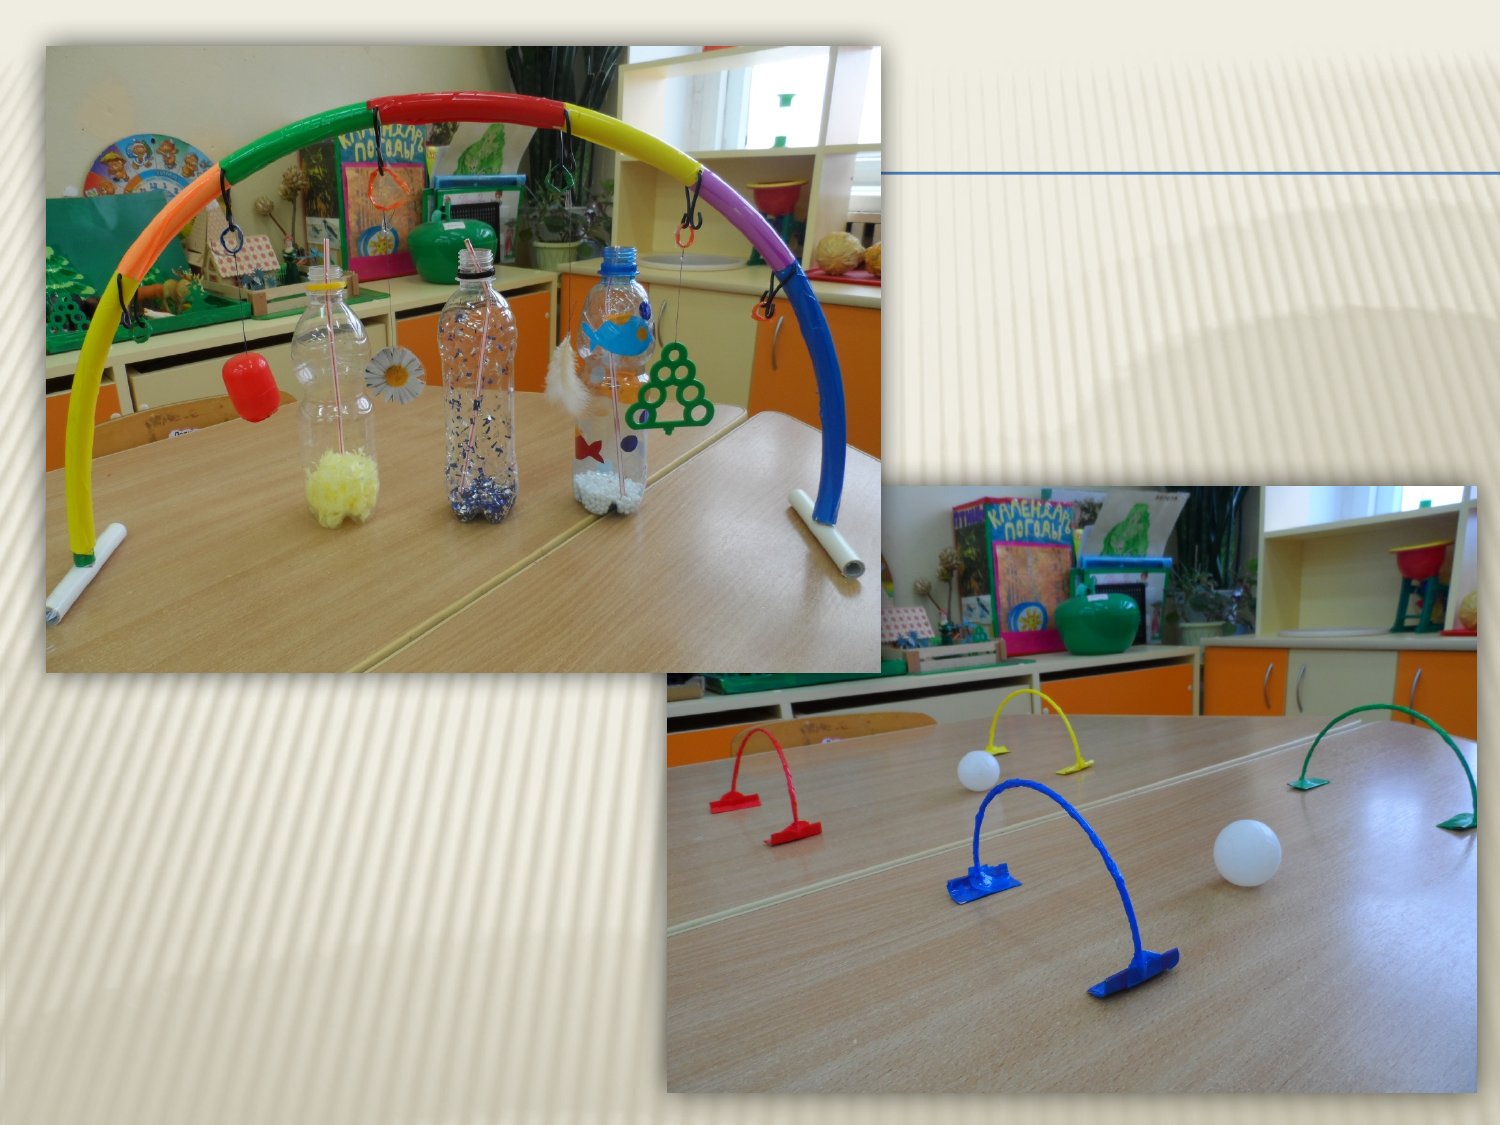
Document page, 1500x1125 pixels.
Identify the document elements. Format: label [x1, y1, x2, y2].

list [46, 46, 882, 673]
picture [667, 485, 1477, 1094]
